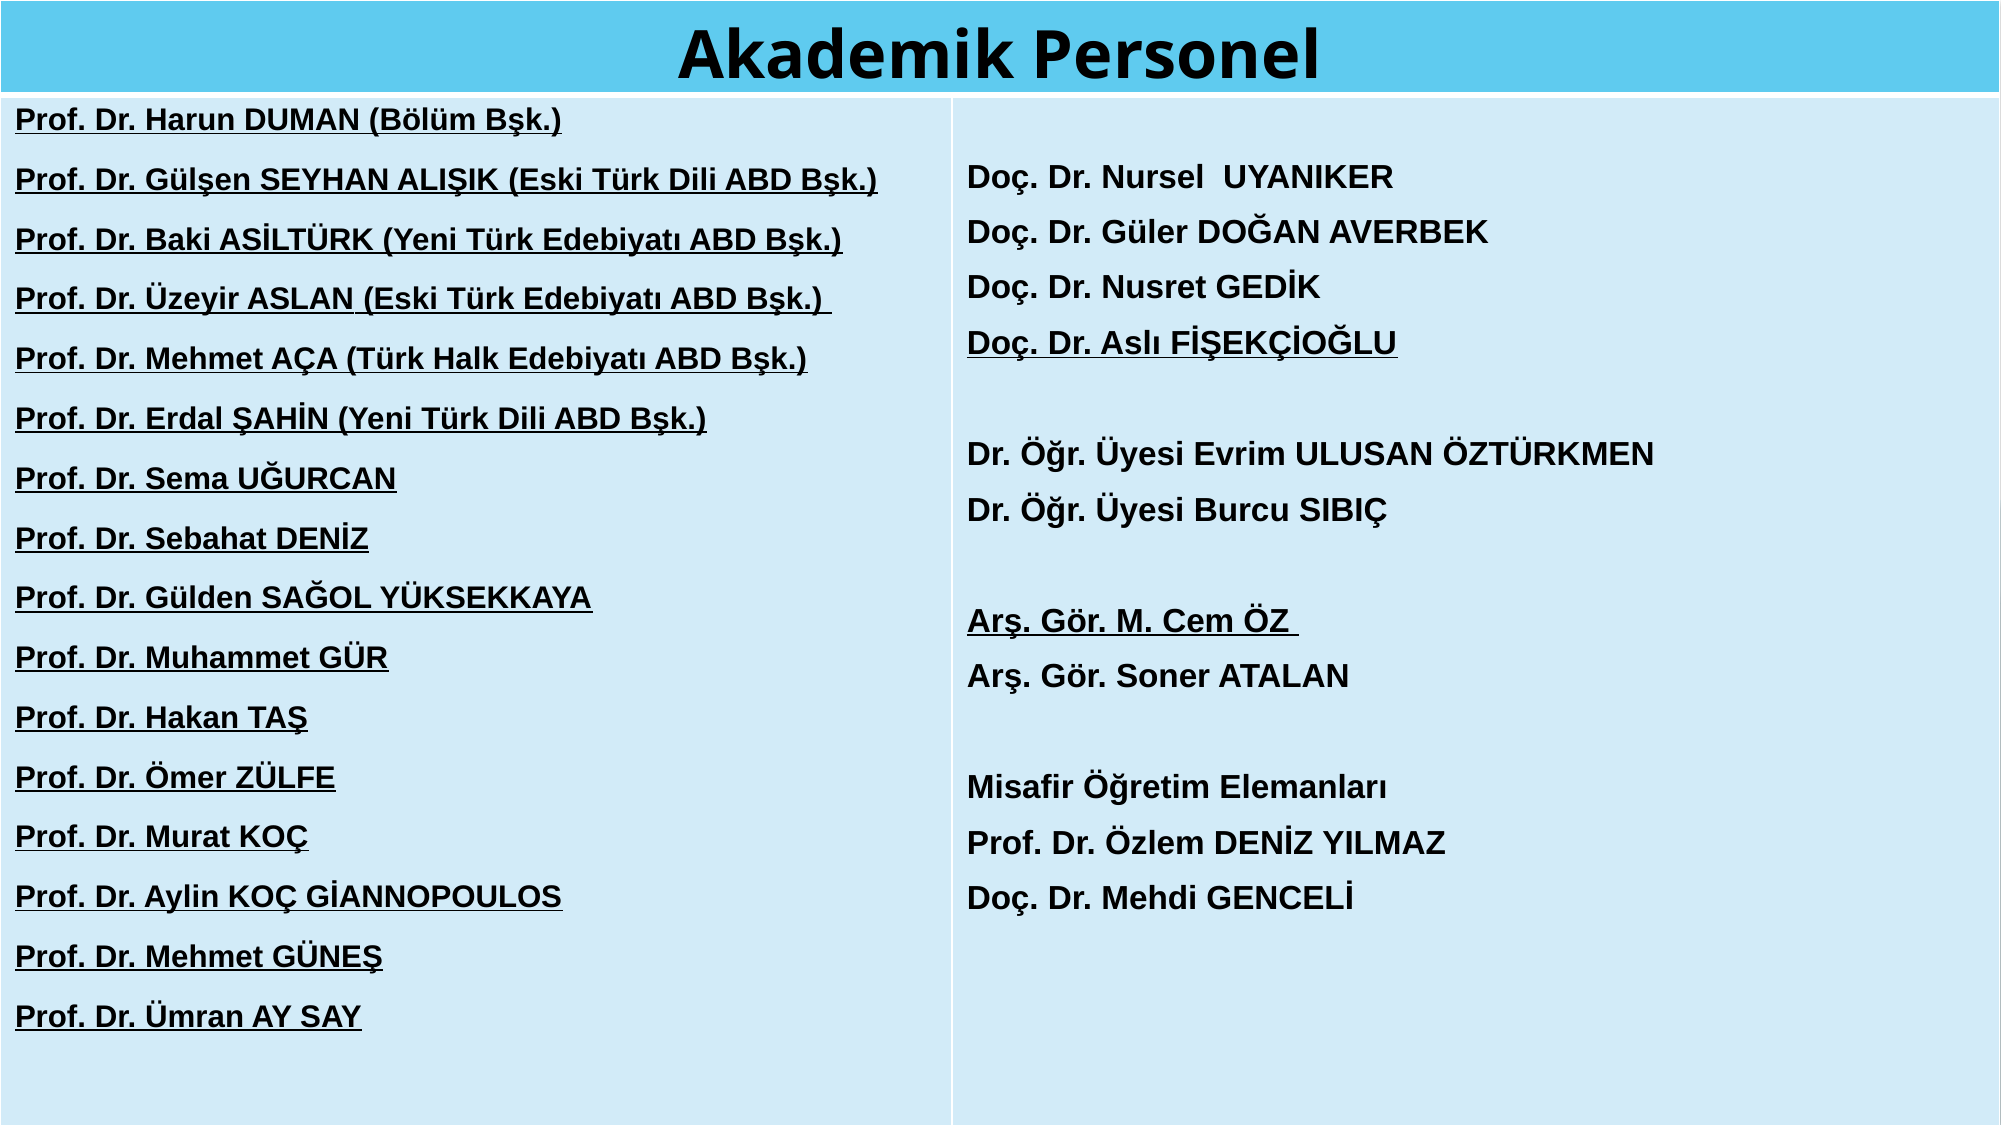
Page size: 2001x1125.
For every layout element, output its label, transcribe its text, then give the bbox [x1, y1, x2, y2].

table_cell Doç. Dr. Nursel UYANIKER Doç. Dr. Güler DOĞAN AVERBEK Doç. Dr. Nusret GEDİK Doç. Dr. Aslı FİŞEKÇİOĞLU Dr. Öğr. Üyesi Evrim ULUSAN ÖZTÜRKMEN Dr. Öğr. Üyesi Burcu SIBIÇ Arş. Gör. M. Cem ÖZ Arş. Gör. Soner ATALAN Misafir Öğretim Elemanları Prof. Dr. Özlem DENİZ YILMAZ Doç. Dr. Mehdi GENCELİ [953, 98, 1999, 1125]
table_header Akademik Personel [1, 1, 1999, 92]
table_cell Prof. Dr. Harun DUMAN (Bölüm Bşk.) Prof. Dr. Gülşen SEYHAN ALIŞIK (Eski Türk Dili ABD Bşk.) Prof. Dr. Baki ASİLTÜRK (Yeni Türk Edebiyatı ABD Bşk.) Prof. Dr. Üzeyir ASLAN (Eski Türk Edebiyatı ABD Bşk.) Prof. Dr. Mehmet AÇA (Türk Halk Edebiyatı ABD Bşk.) Prof. Dr. Erdal ŞAHİN (Yeni Türk Dili ABD Bşk.) Prof. Dr. Sema UĞURCAN Prof. Dr. Sebahat DENİZ Prof. Dr. Gülden SAĞOL YÜKSEKKAYA Prof. Dr. Muhammet GÜR Prof. Dr. Hakan TAŞ Prof. Dr. Ömer ZÜLFE Prof. Dr. Murat KOÇ Prof. Dr. Aylin KOÇ GİANNOPOULOS Prof. Dr. Mehmet GÜNEŞ Prof. Dr. Ümran AY SAY [1, 98, 951, 1125]
